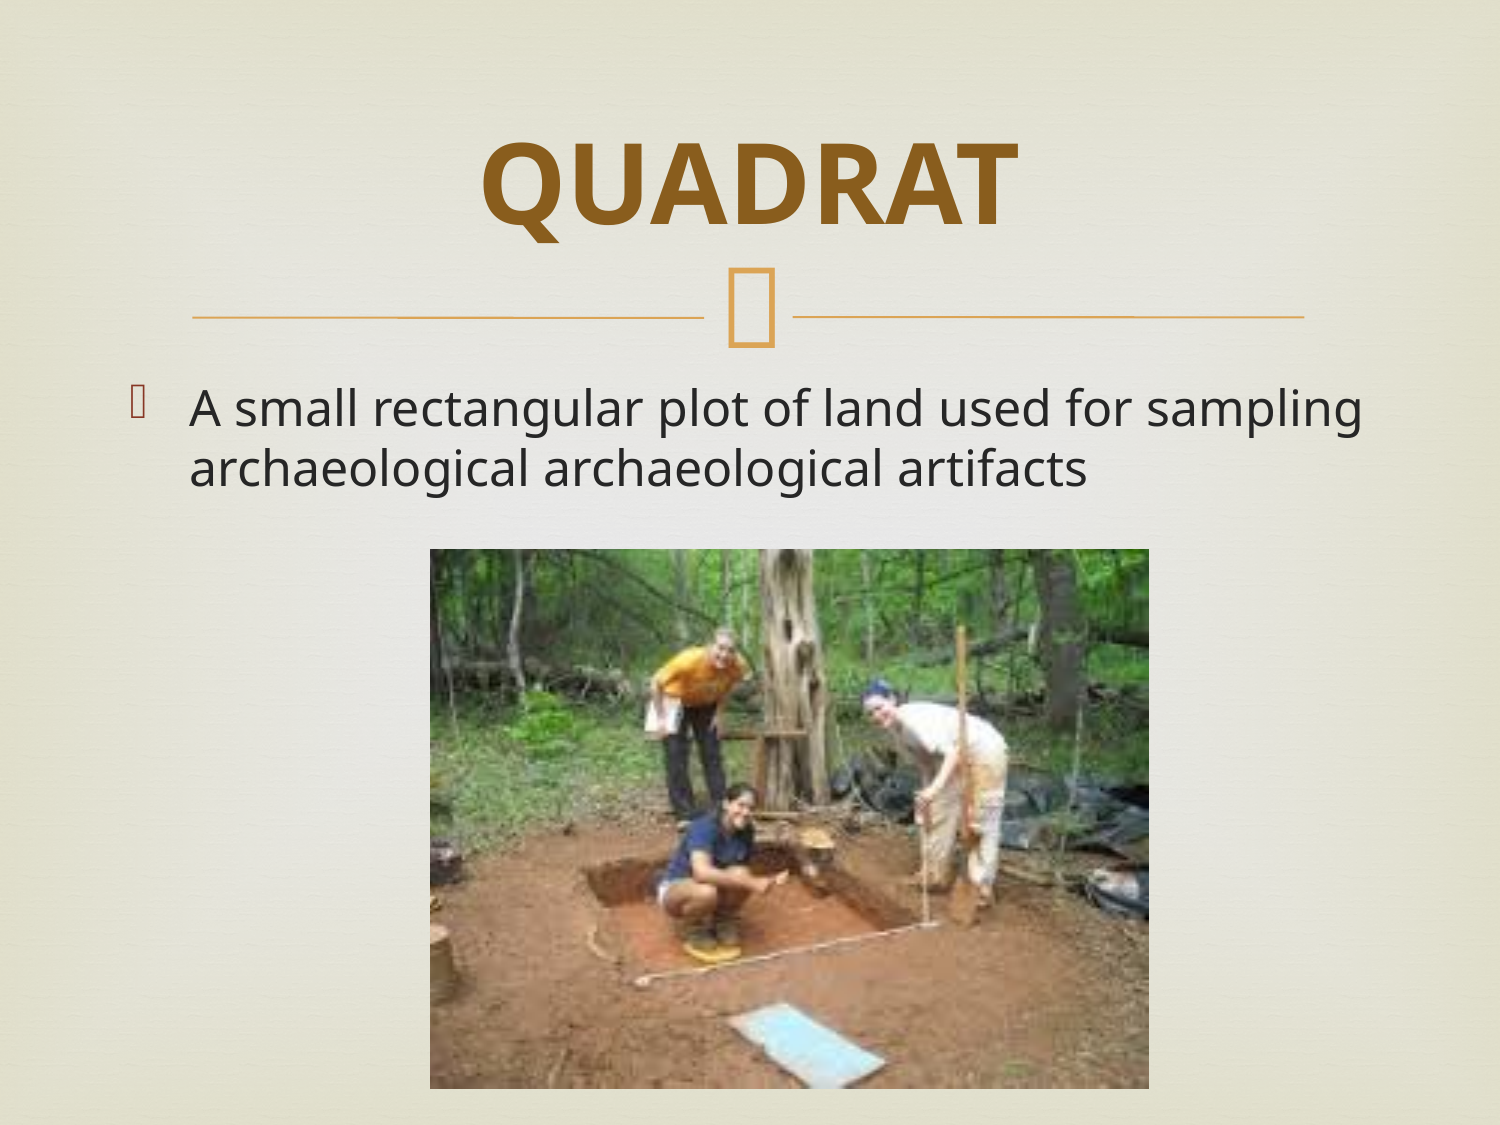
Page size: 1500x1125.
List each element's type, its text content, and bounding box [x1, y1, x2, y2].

title QUADRAT [112, 93, 1386, 267]
list A small rectangular plot of land used for sampling archaeological archaeological artifacts [114, 368, 1386, 1005]
picture [429, 549, 1150, 1090]
